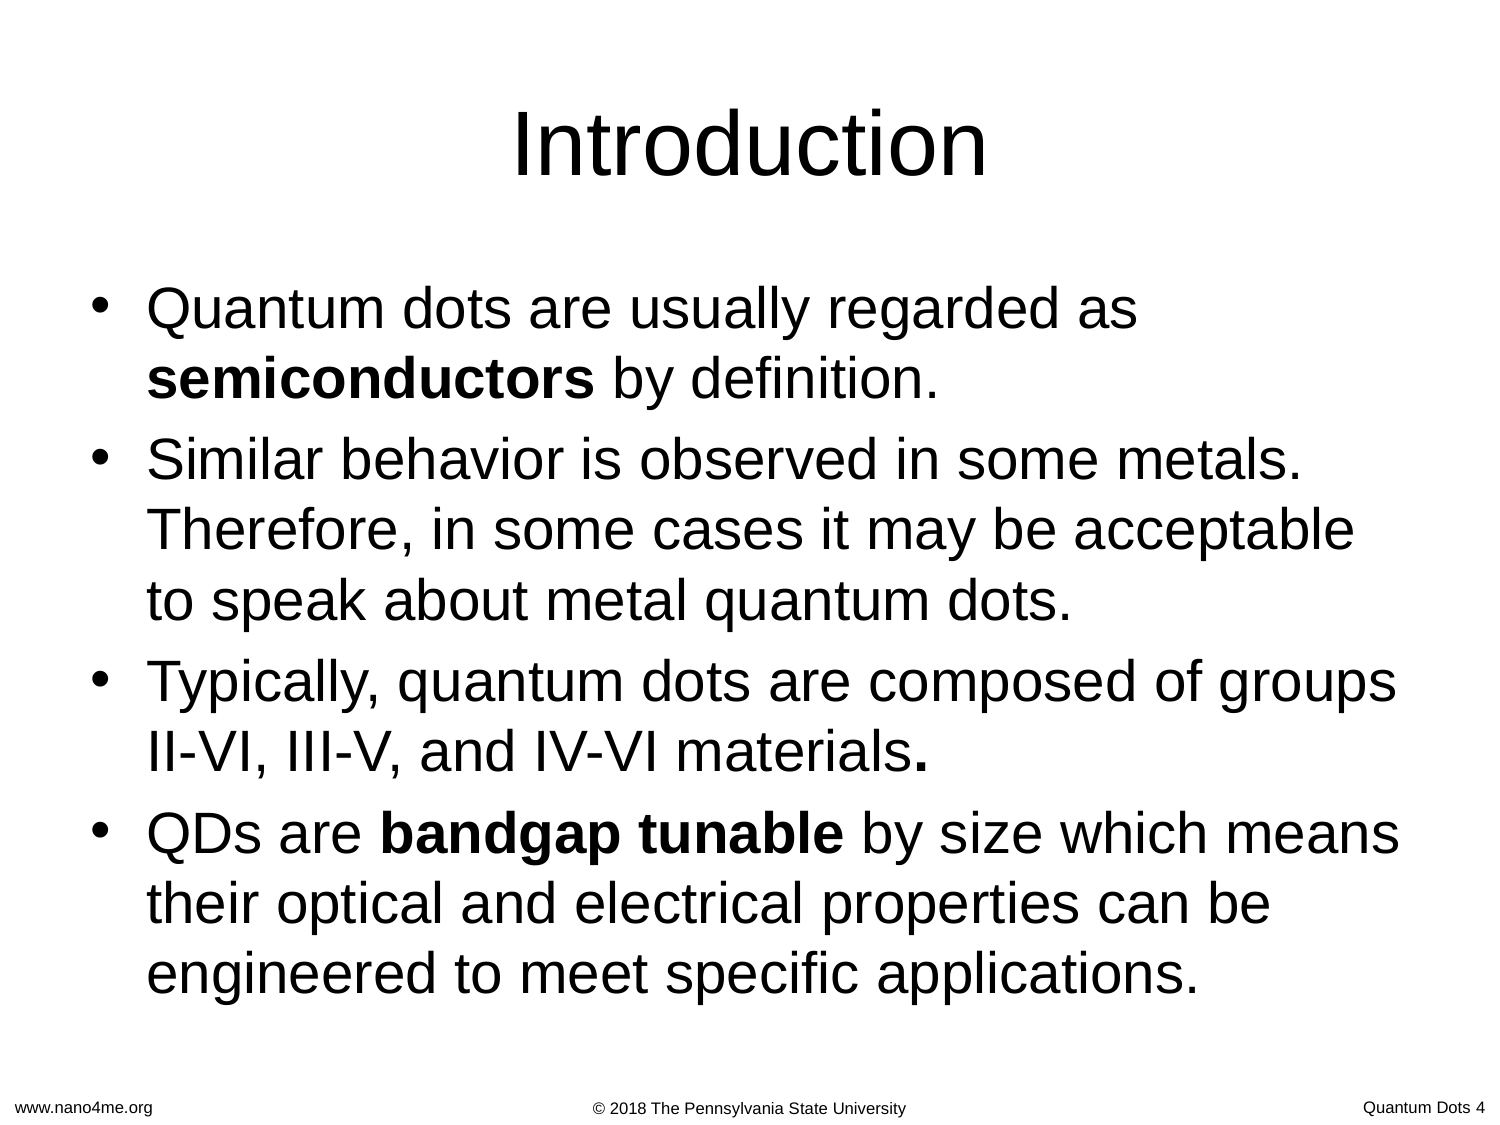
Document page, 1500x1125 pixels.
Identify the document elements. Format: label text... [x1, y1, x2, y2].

title Introduction [75, 45, 1425, 233]
list Quantum dots are usually regarded as semiconductors by definition. Similar behavior is observed in some metals. Therefore, in some cases it may be acceptable to speak about metal quantum dots. Typically, quantum dots are composed of groups II-VI, III-V, and IV-VI materials. QDs are bandgap tunable by size which means their optical and electrical properties can be engineered to meet specific applications. [75, 262, 1425, 1013]
